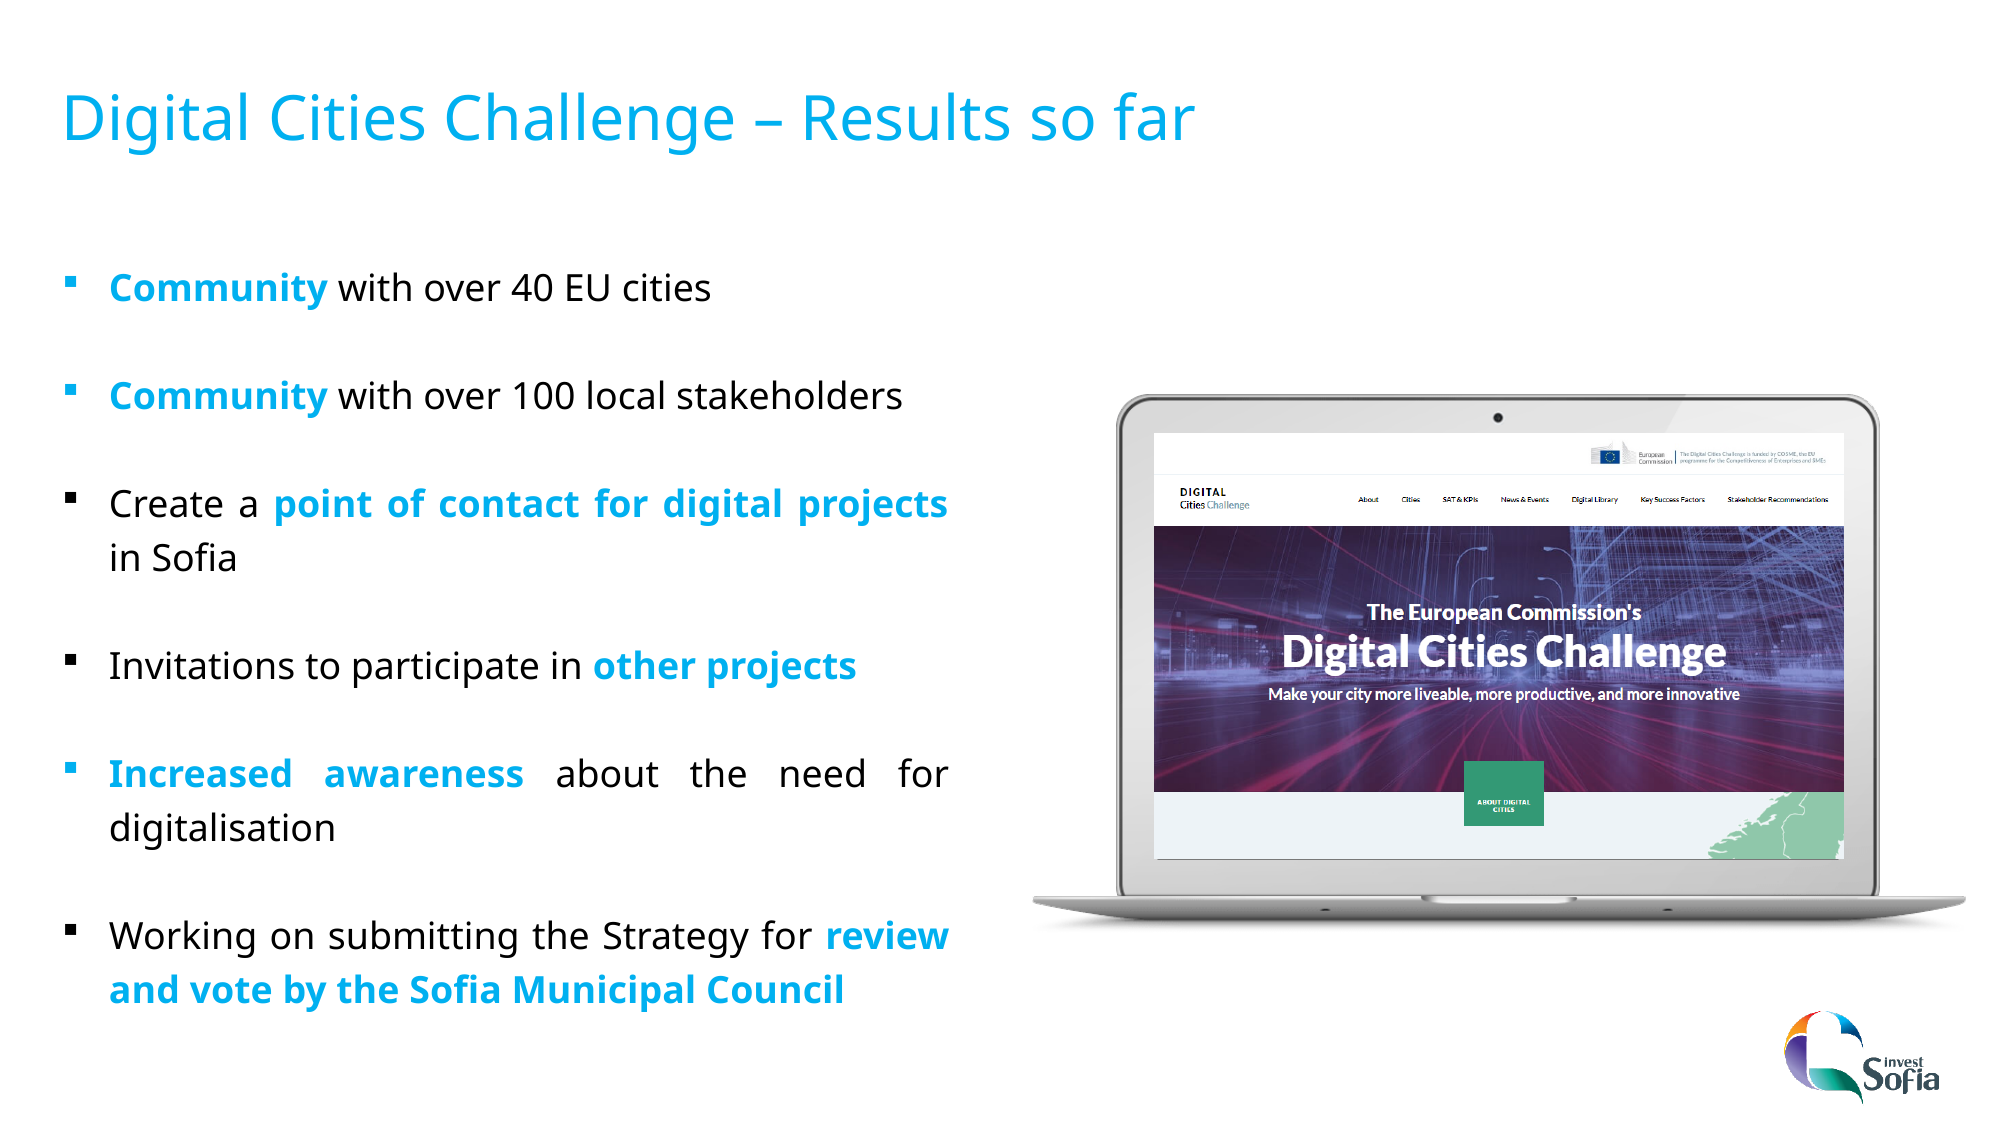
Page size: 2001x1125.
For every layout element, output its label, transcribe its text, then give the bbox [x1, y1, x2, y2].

text_box Community with over 40 EU cities Community with over 100 local stakeholders Create a point of contact for digital projects in Sofia Invitations to participate in other projects Increased awareness about the need for digitalisation Working on submitting the Strategy for review and vote by the Sofia Municipal Council [47, 247, 965, 1019]
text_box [971, 392, 2000, 947]
text_box Digital Cities Challenge – Results so far [47, 70, 1936, 161]
picture [1784, 1011, 1939, 1106]
